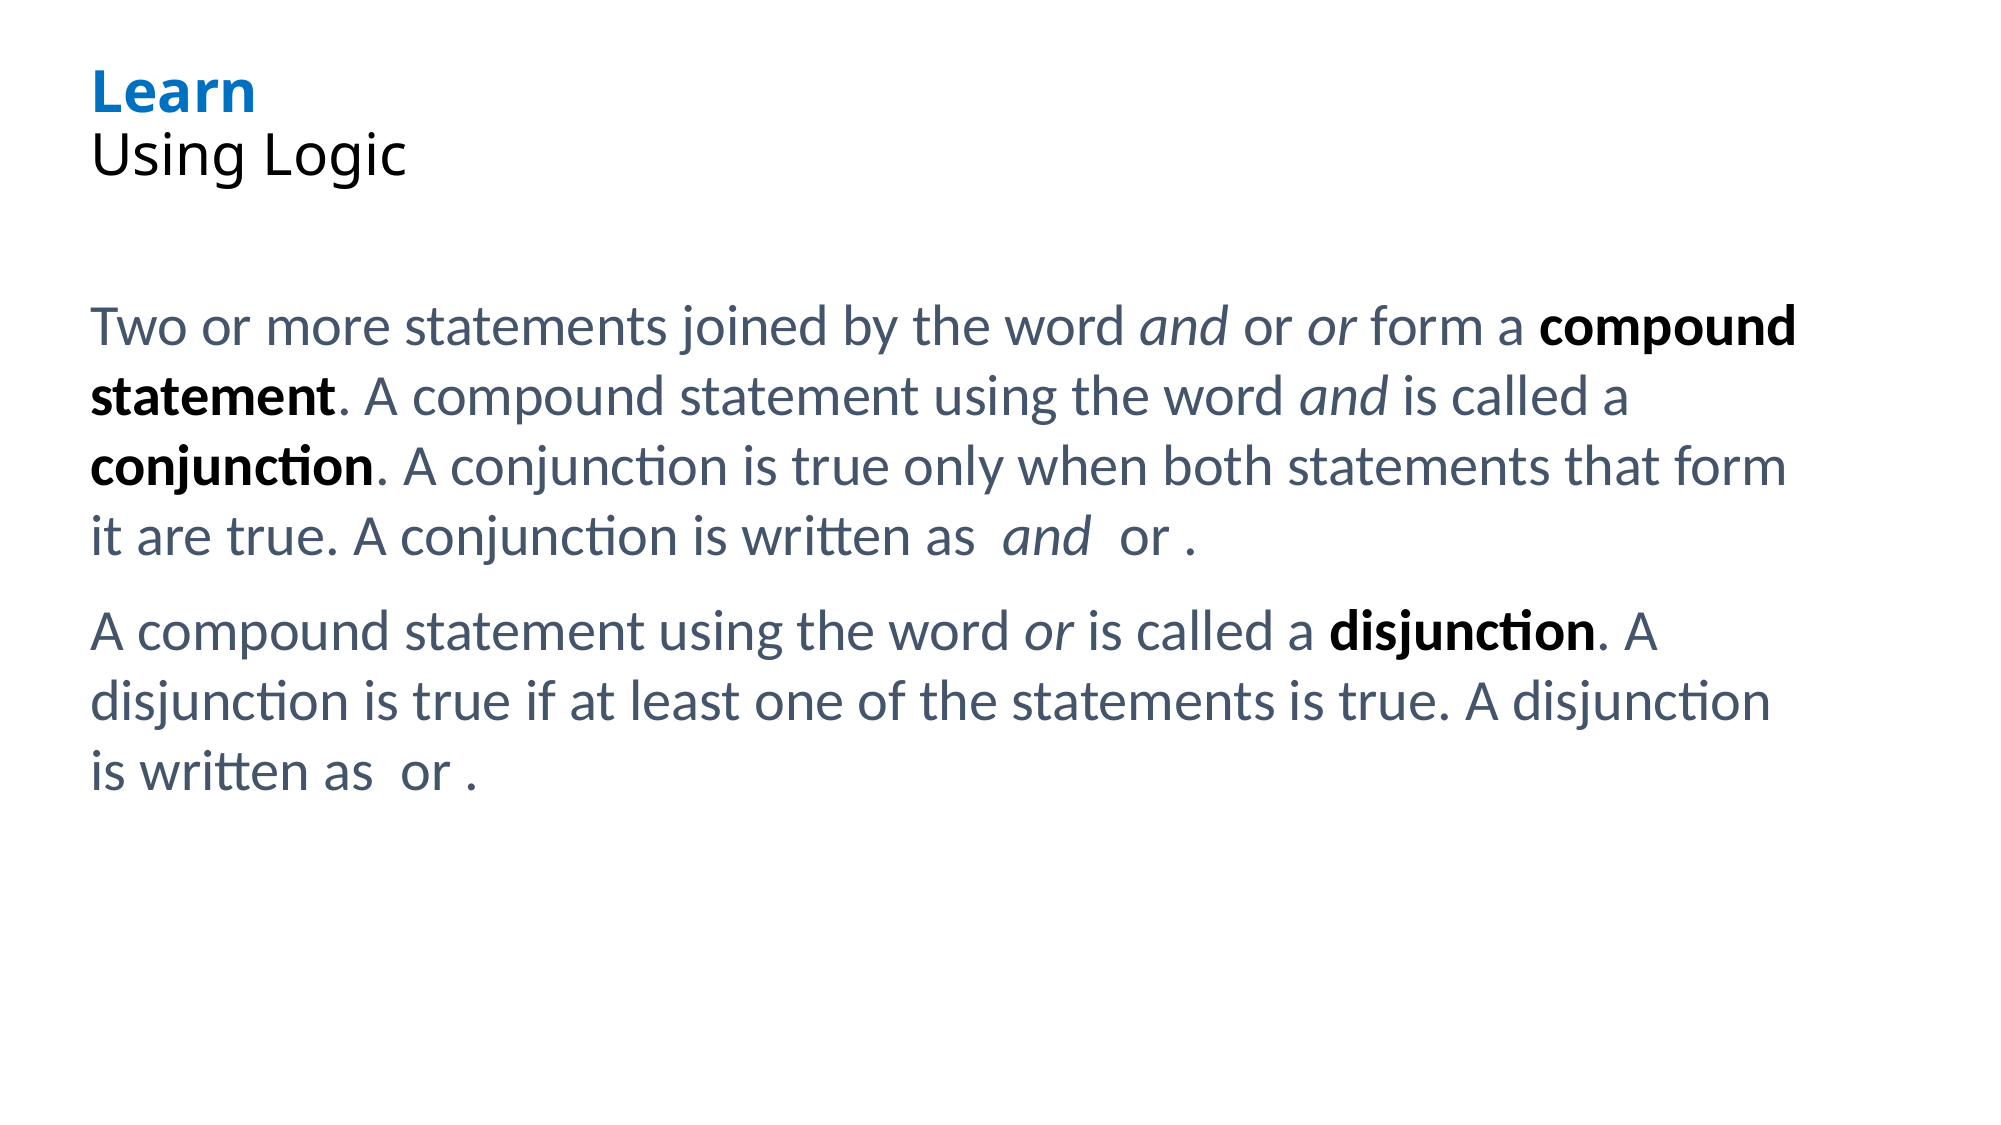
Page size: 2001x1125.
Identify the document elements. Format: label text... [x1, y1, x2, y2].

text_box Learn Using Logic [75, 54, 1216, 266]
